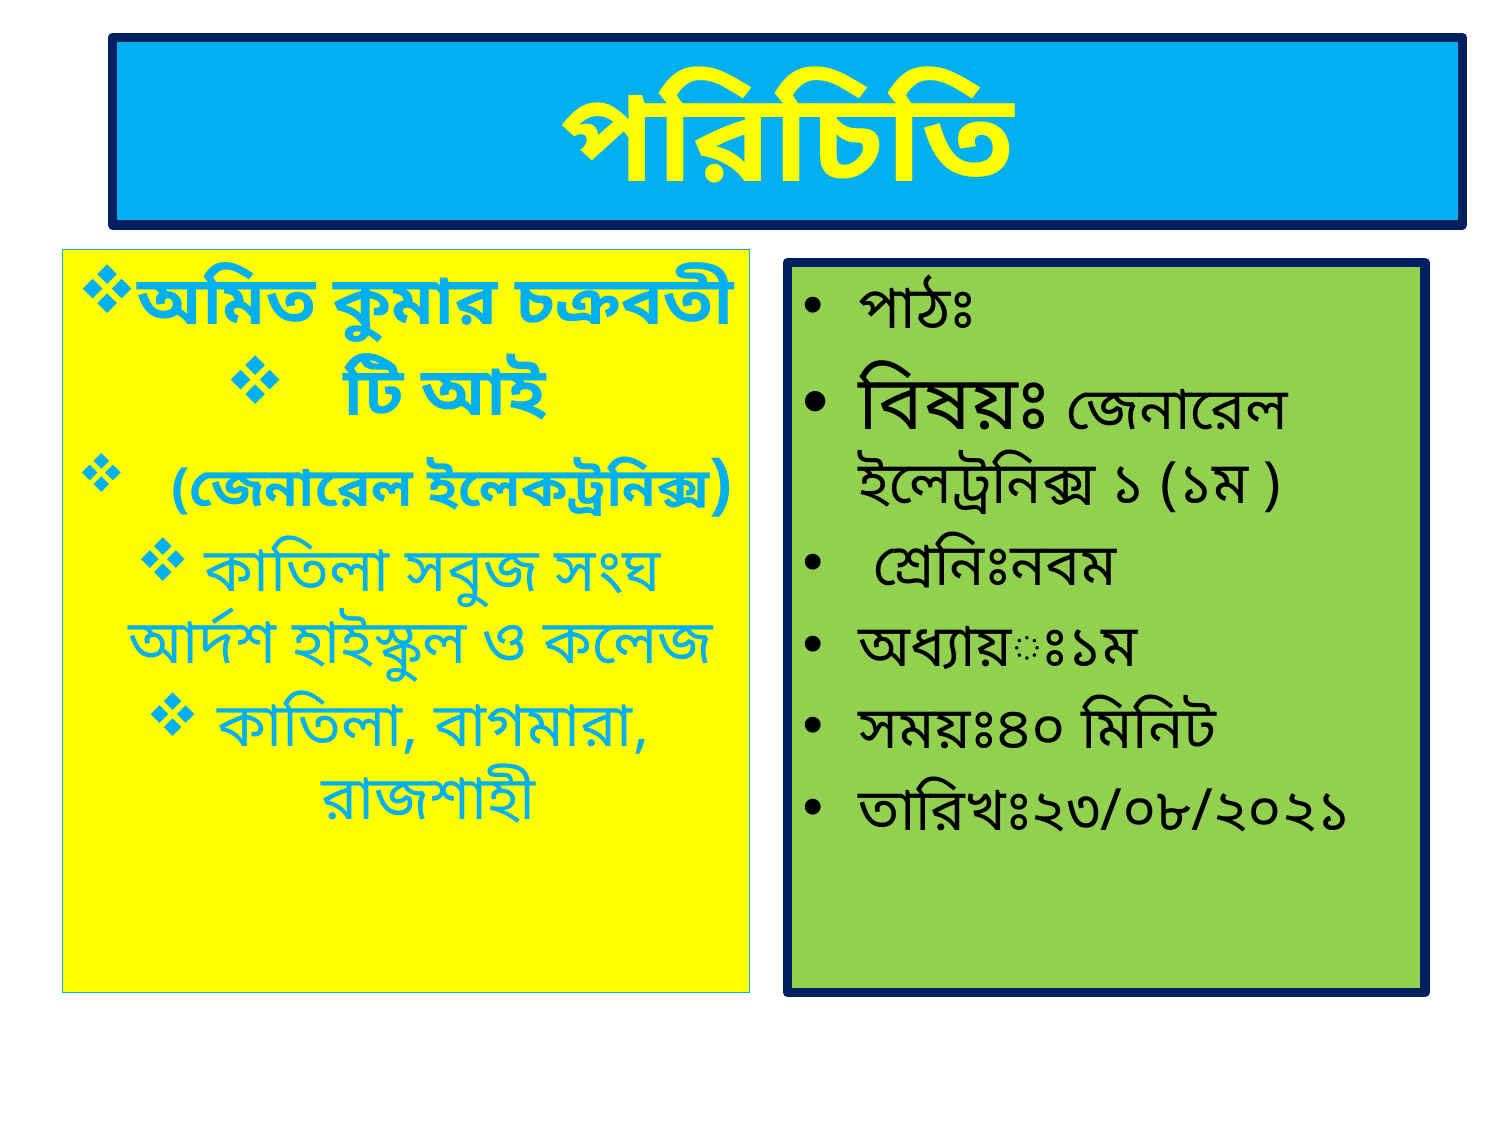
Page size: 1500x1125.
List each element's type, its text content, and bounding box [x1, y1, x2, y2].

title পরিচিতি [112, 37, 1463, 225]
list অমিত কুমার চক্রবতী টি আই (জেনারেল ইলেকট্রনিক্স) কাতিলা সবুজ সংঘ আর্দশ হাইস্কুল ও কলেজ কাতিলা, বাগমারা, রাজশাহী [62, 249, 750, 993]
list পাঠঃ বিষয়ঃ জেনারেল ইলেট্রনিক্স ১ (১ম ) শ্রেনিঃনবম অধ্যায়ঃ১ম সময়ঃ৪০ মিনিট তারিখঃ২৩/০৮/২০২১ [787, 262, 1425, 993]
